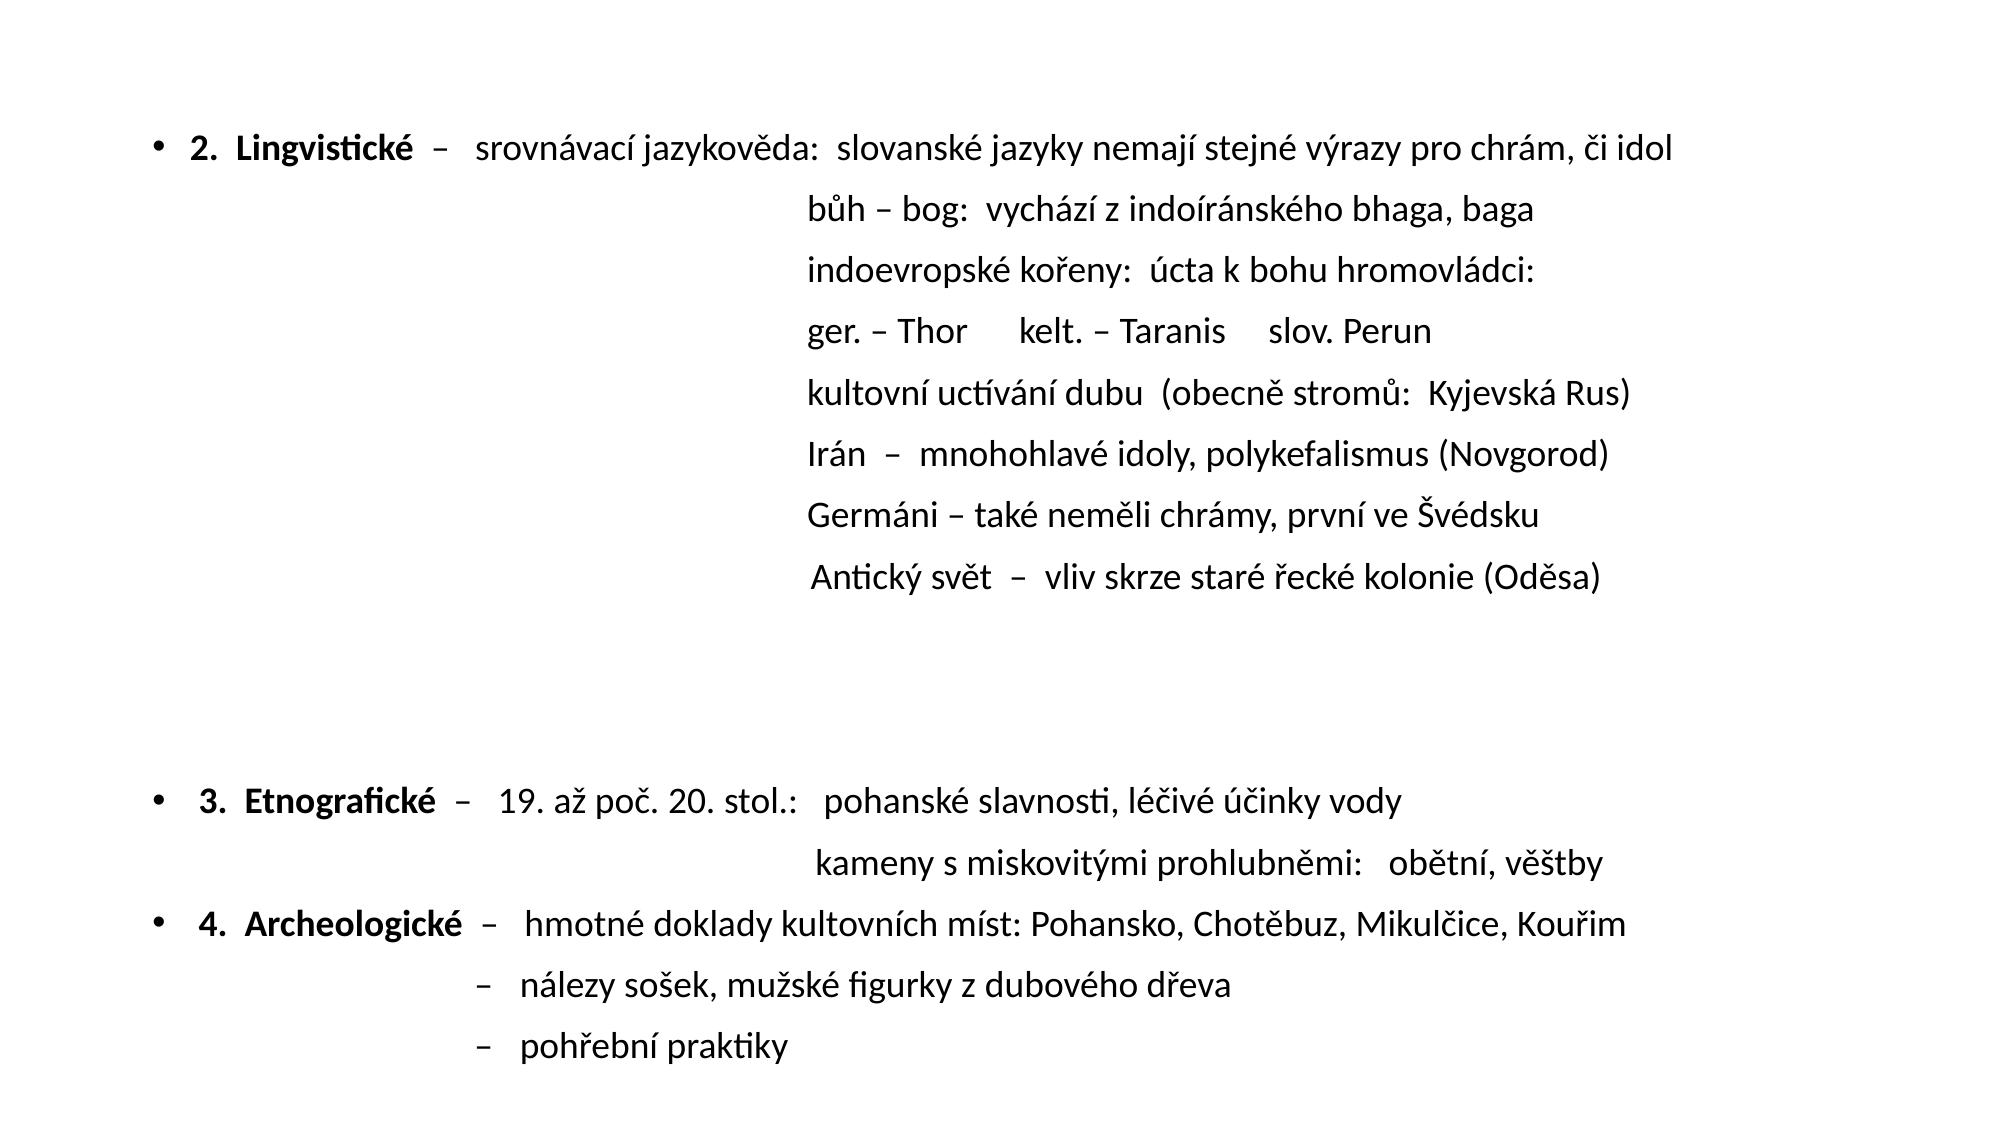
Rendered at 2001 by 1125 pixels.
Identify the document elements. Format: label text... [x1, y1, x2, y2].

list 2. Lingvistické – srovnávací jazykověda: slovanské jazyky nemají stejné výrazy pro chrám, či idol bůh – bog: vychází z indoíránského bhaga, baga indoevropské kořeny: úcta k bohu hromovládci: ger. – Thor kelt. – Taranis slov. Perun kultovní uctívání dubu (obecně stromů: Kyjevská Rus) Irán – mnohohlavé idoly, polykefalismus (Novgorod) Germáni – také neměli chrámy, první ve Švédsku Antický svět – vliv skrze staré řecké kolonie (Oděsa) 3. Etnografické – 19. až poč. 20. stol.: pohanské slavnosti, léčivé účinky vody kameny s miskovitými prohlubněmi: obětní, věštby 4. Archeologické – hmotné doklady kultovních míst: Pohansko, Chotěbuz, Mikulčice, Kouřim – nálezy sošek, mužské figurky z dubového dřeva – pohřební praktiky [137, 120, 2000, 1125]
